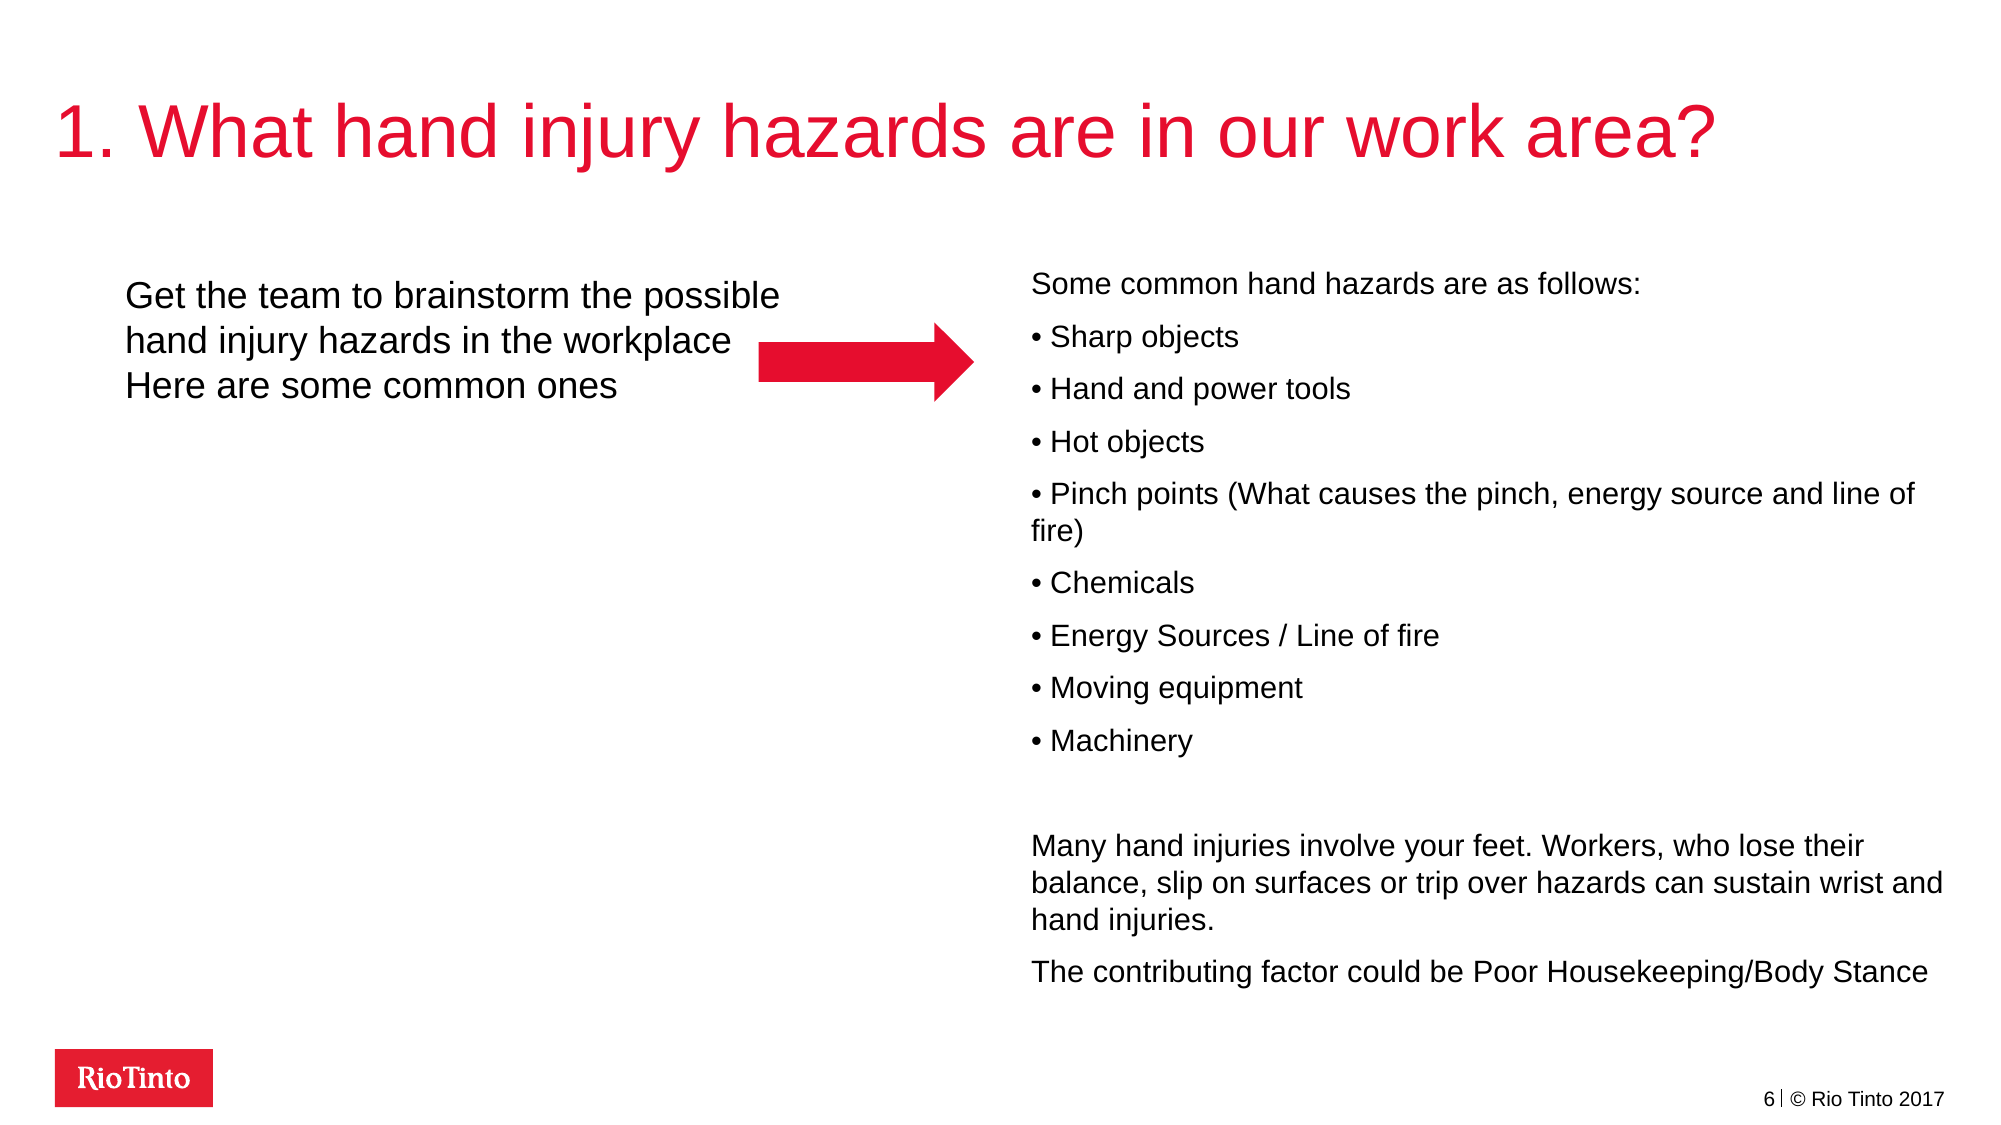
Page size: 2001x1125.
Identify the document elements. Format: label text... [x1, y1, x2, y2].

text_box [757, 319, 976, 405]
slide_number 6 [1716, 1087, 1775, 1110]
text_box Get the team to brainstorm the possible hand injury hazards in the workplace Here are some common ones [110, 263, 797, 414]
list Some common hand hazards are as follows: • Sharp objects • Hand and power tools • Hot objects • Pinch points (What causes the pinch, energy source and line of fire) • Chemicals • Energy Sources / Line of fire • Moving equipment • Machinery Many hand injuries involve your feet. Workers, who lose their balance, slip on surfaces or trip over hazards can sustain wrist and hand injuries. The contributing factor could be Poor Housekeeping/Body Stance [1031, 263, 1946, 1000]
title 1. What hand injury hazards are in our work area? [54, 38, 1945, 229]
